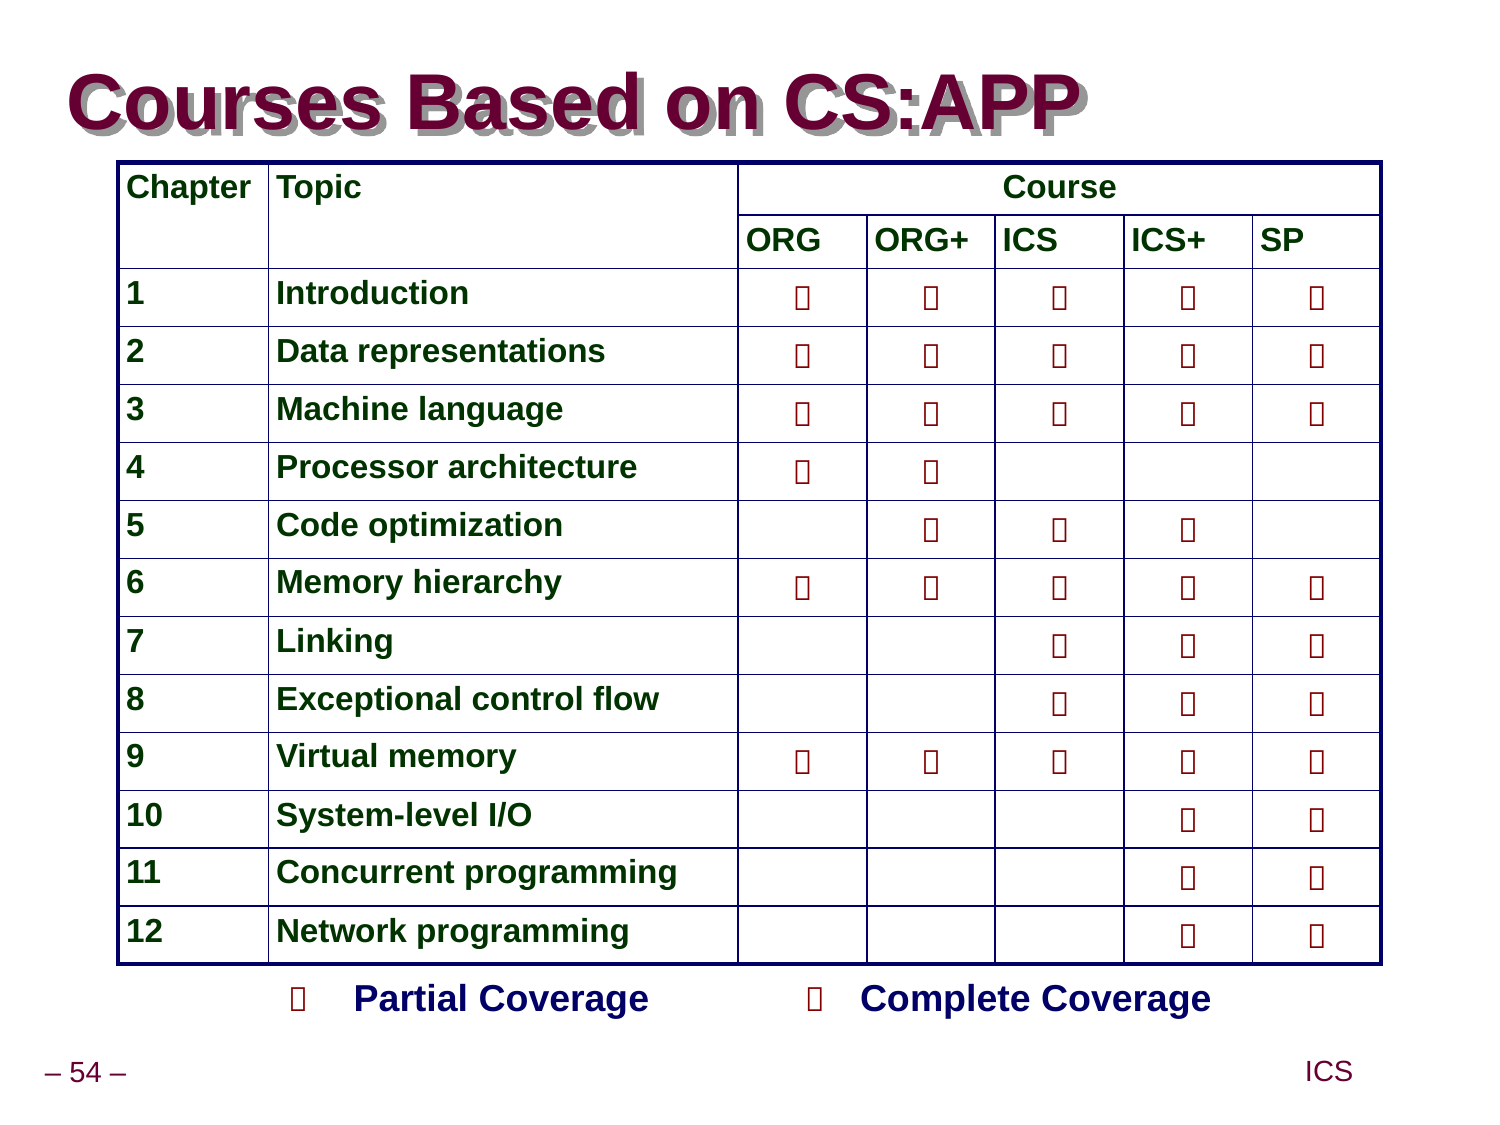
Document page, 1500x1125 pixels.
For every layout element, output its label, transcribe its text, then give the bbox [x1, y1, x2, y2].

table_cell  [868, 385, 994, 442]
table_cell [868, 675, 994, 732]
table_header Chapter [120, 165, 268, 268]
table_cell  [868, 501, 994, 558]
table_cell  [1125, 269, 1252, 326]
table_cell [739, 501, 866, 558]
table_cell  [996, 269, 1123, 326]
table_cell 10 [120, 791, 268, 847]
table_cell Code optimization [269, 501, 737, 558]
table_cell [1125, 443, 1252, 500]
table_cell 4 [120, 443, 268, 500]
table_cell [868, 849, 994, 905]
table_cell  [739, 559, 866, 616]
table_cell 3 [120, 385, 268, 442]
table_cell 1 [120, 269, 268, 326]
table_cell  [1125, 733, 1252, 790]
table_cell  [1253, 559, 1379, 616]
table_cell [996, 443, 1123, 500]
table_cell  [1125, 617, 1252, 674]
table_cell  [996, 327, 1123, 384]
table_cell 12 [120, 907, 268, 962]
table_cell SP [1253, 216, 1379, 268]
table_cell ORG+ [868, 216, 994, 268]
table_cell  [1253, 849, 1379, 905]
table_cell [739, 791, 866, 847]
table_header Topic [269, 165, 737, 268]
table_cell [996, 791, 1123, 847]
table_cell  [1125, 849, 1252, 905]
table_cell Data representations [269, 327, 737, 384]
table_cell ORG [739, 216, 866, 268]
table_cell [739, 907, 866, 962]
table_cell  [739, 733, 866, 790]
table_cell  [739, 269, 866, 326]
table_cell  [996, 675, 1123, 732]
table_cell 8 [120, 675, 268, 732]
table_cell [868, 907, 994, 962]
table_cell [1253, 501, 1379, 558]
table_cell  [868, 733, 994, 790]
table_cell [996, 849, 1123, 905]
table_cell  [1125, 675, 1252, 732]
table_cell  [1253, 385, 1379, 442]
table_cell  [739, 327, 866, 384]
table_cell 6 [120, 559, 268, 616]
table_cell  [996, 733, 1123, 790]
table_cell Processor architecture [269, 443, 737, 500]
table_cell  [1253, 675, 1379, 732]
table_cell Linking [269, 617, 737, 674]
table_cell [868, 791, 994, 847]
table_cell  [868, 327, 994, 384]
table_cell Exceptional control flow [269, 675, 737, 732]
table_cell  [1253, 791, 1379, 847]
table_cell 11 [120, 849, 268, 905]
table_cell  [1125, 791, 1252, 847]
table_cell ICS+ [1125, 216, 1252, 268]
table_cell  [1125, 327, 1252, 384]
text_box  Partial Coverage  Complete Coverage [280, 972, 1220, 1028]
table_cell 2 [120, 327, 268, 384]
table_cell Virtual memory [269, 733, 737, 790]
table_cell  [996, 501, 1123, 558]
table_cell  [739, 385, 866, 442]
table_cell [739, 675, 866, 732]
table_cell 9 [120, 733, 268, 790]
table_cell  [1253, 617, 1379, 674]
table_cell [739, 617, 866, 674]
table_cell [868, 617, 994, 674]
table_cell  [1125, 501, 1252, 558]
table_cell System-level I/O [269, 791, 737, 847]
table_cell Memory hierarchy [269, 559, 737, 616]
table_cell  [1253, 269, 1379, 326]
table_cell  [1125, 559, 1252, 616]
table_cell  [1125, 385, 1252, 442]
table_cell [996, 907, 1123, 962]
table_cell  [868, 269, 994, 326]
table_cell  [996, 559, 1123, 616]
table_cell  [868, 559, 994, 616]
table_header Course [739, 165, 1379, 214]
table_cell Concurrent programming [269, 849, 737, 905]
table_cell  [1253, 733, 1379, 790]
table_cell ICS [996, 216, 1123, 268]
title Courses Based on CS:APP [66, 40, 1497, 169]
table_cell  [739, 443, 866, 500]
table_cell  [996, 617, 1123, 674]
table_cell Introduction [269, 269, 737, 326]
table_cell Machine language [269, 385, 737, 442]
table_cell  [1253, 907, 1379, 962]
table_cell Network programming [269, 907, 737, 962]
table_cell 7 [120, 617, 268, 674]
table_cell [739, 849, 866, 905]
table_cell  [868, 443, 994, 500]
table_cell  [1125, 907, 1252, 962]
table_cell [1253, 443, 1379, 500]
table_cell  [996, 385, 1123, 442]
table_cell  [1253, 327, 1379, 384]
table_cell 5 [120, 501, 268, 558]
